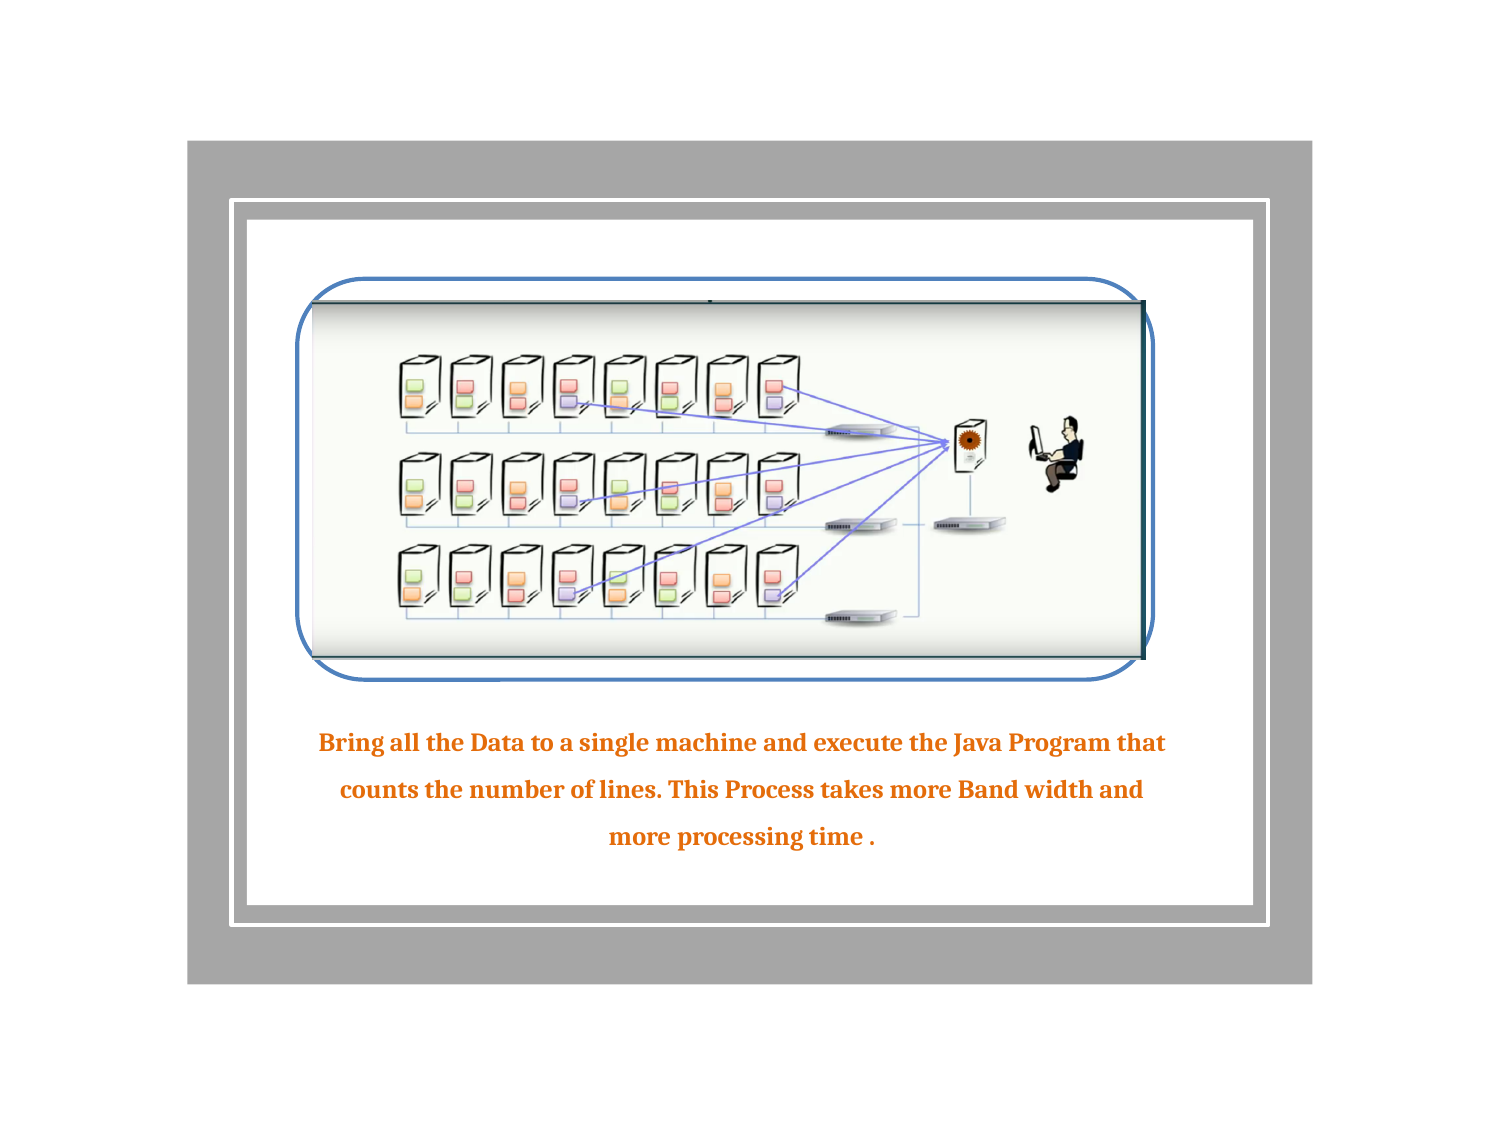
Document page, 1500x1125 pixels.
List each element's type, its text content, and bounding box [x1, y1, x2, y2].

text_box Bring all the Data to a single machine and execute the Java Program that counts the number of lines. This Process takes more Band width and more processing time . [297, 701, 1187, 859]
text_box [245, 218, 1255, 907]
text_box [296, 278, 1154, 680]
text_box [185, 138, 1314, 986]
text_box [229, 198, 1270, 927]
